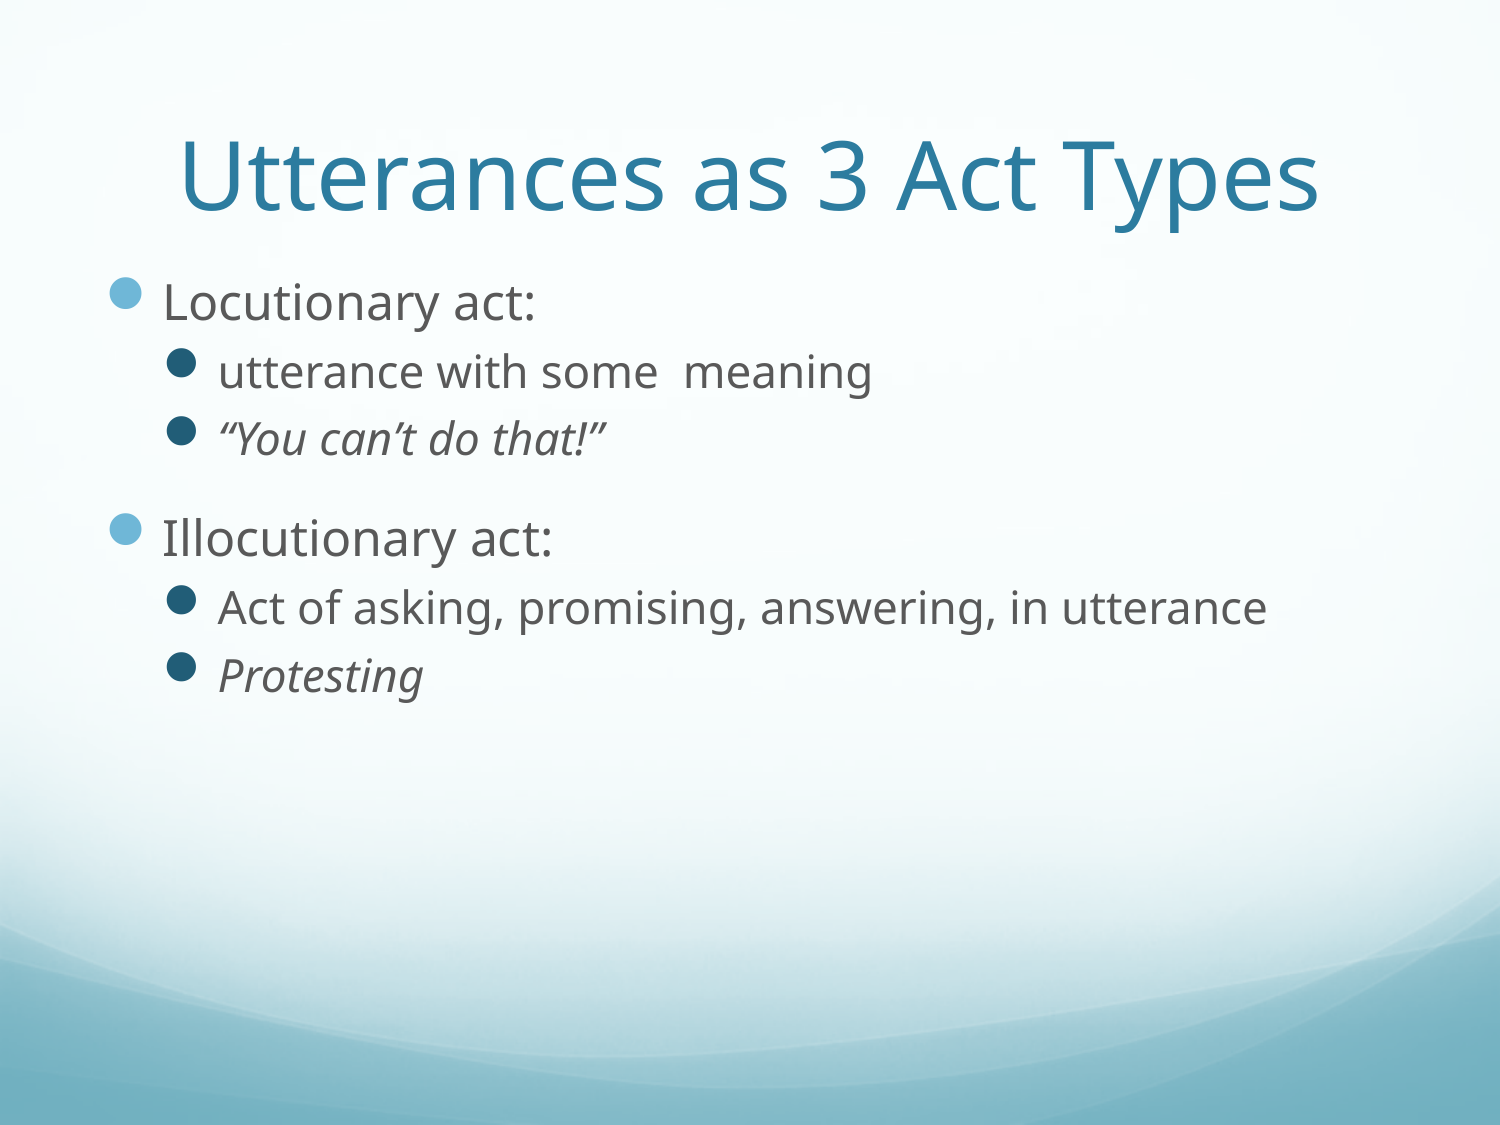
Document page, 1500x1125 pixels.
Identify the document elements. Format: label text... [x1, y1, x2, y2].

title Utterances as 3 Act Types [90, 17, 1410, 237]
list Locutionary act: utterance with some meaning “You can’t do that!” Illocutionary act: Act of asking, promising, answering, in utterance Protesting [90, 262, 1410, 1022]
